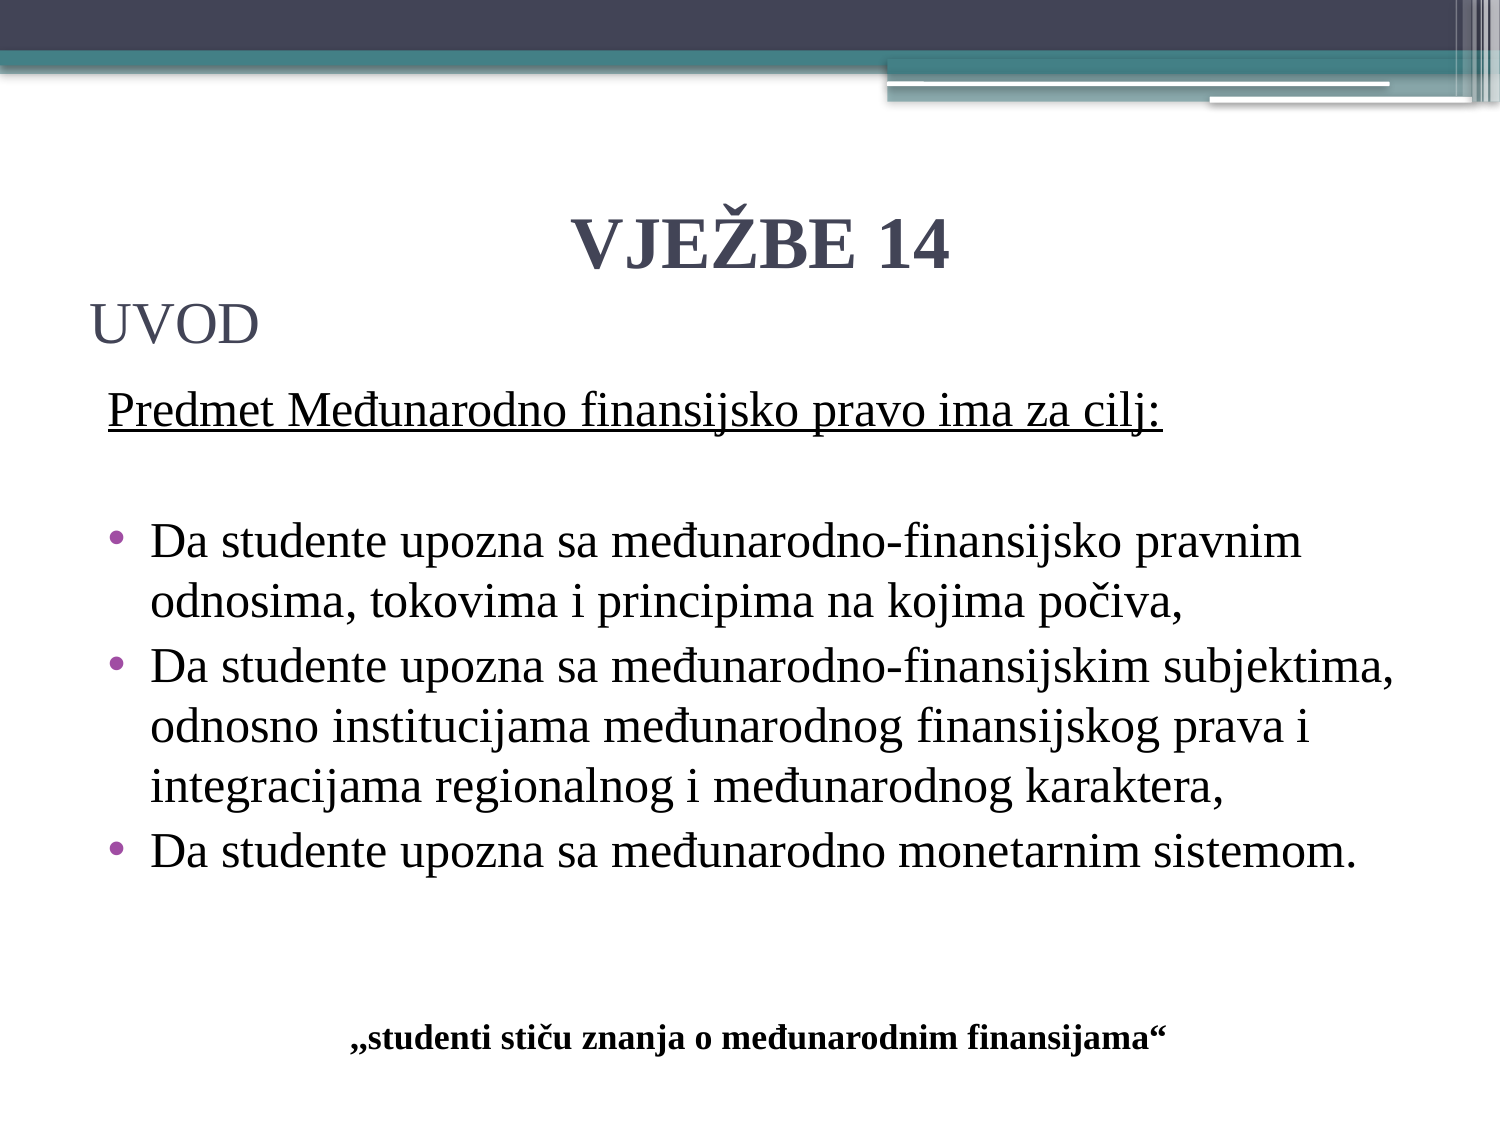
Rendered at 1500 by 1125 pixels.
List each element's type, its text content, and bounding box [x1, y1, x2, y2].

title VJEŽBE 14 UVOD [75, 187, 1425, 363]
list Predmet Međunarodno finansijsko pravo ima za cilj: Da studente upozna sa međunarodno-finansijsko pravnim odnosima, tokovima i principima na kojima počiva, Da studente upozna sa međunarodno-finansijskim subjektima, odnosno institucijama međunarodnog finansijskog prava i integracijama regionalnog i međunarodnog karaktera, Da studente upozna sa međunarodno monetarnim sistemom. ,,studenti stiču znanja o međunarodnim finansijama“ [75, 368, 1425, 1079]
